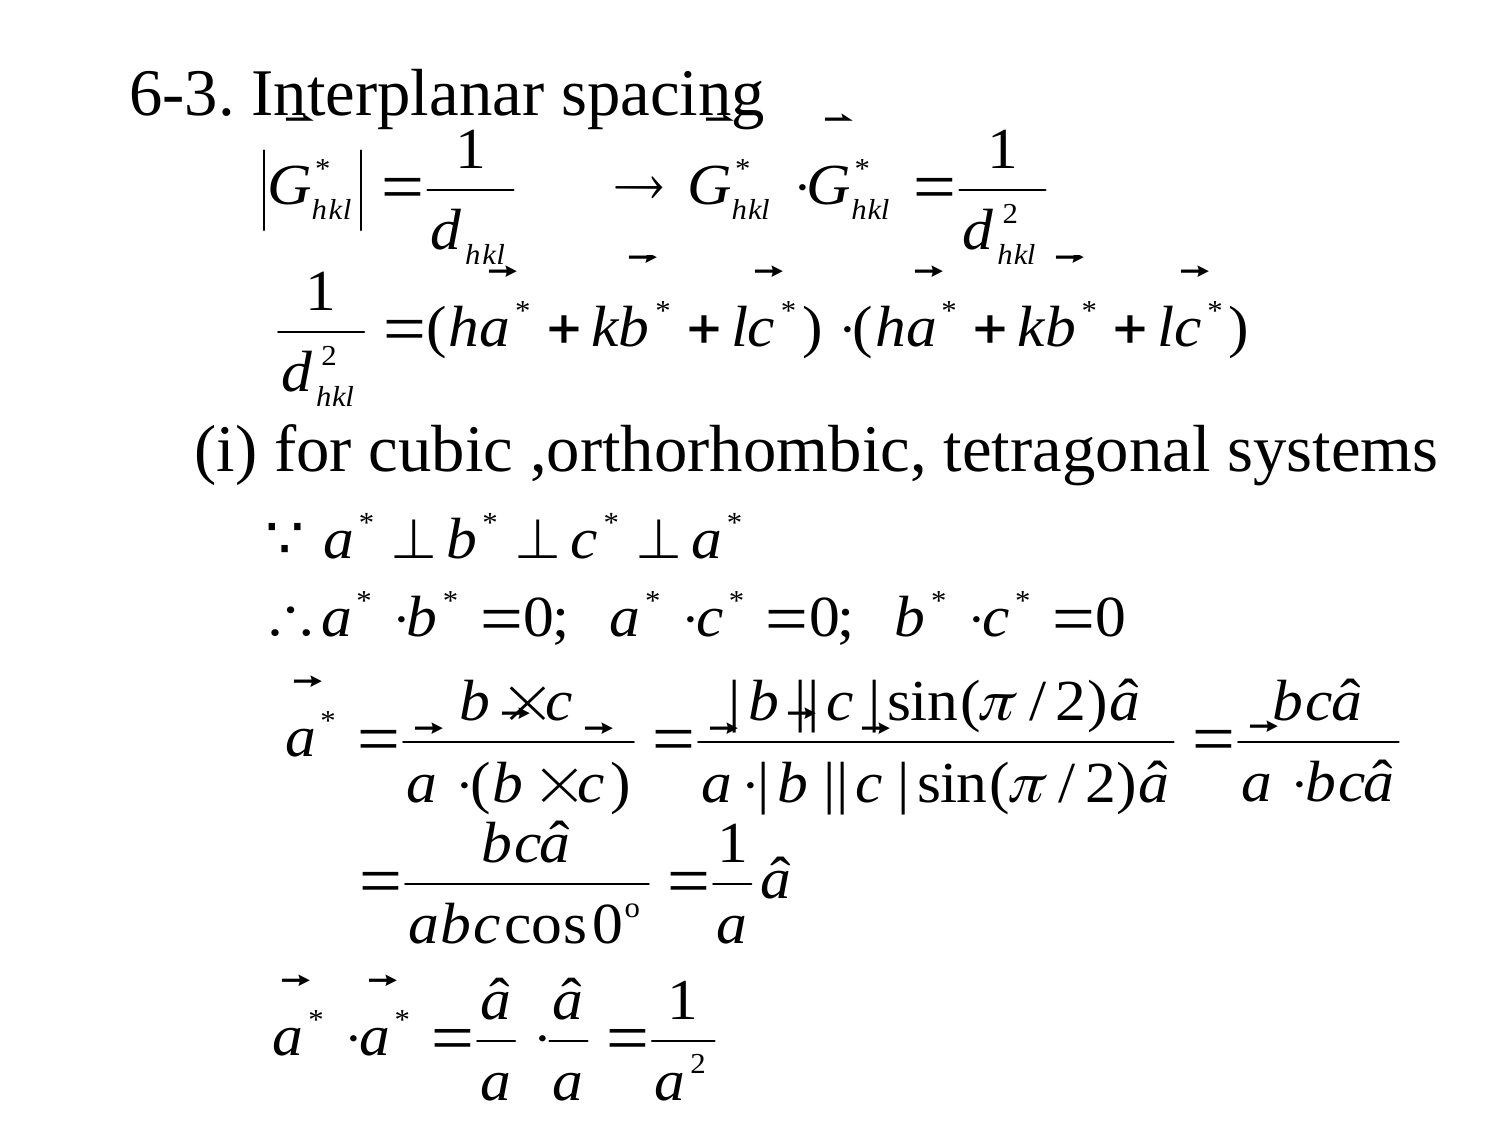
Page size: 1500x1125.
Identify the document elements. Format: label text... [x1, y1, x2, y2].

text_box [266, 491, 751, 568]
text_box (i) for cubic ,orthorhombic, tetragonal systems [179, 397, 1457, 492]
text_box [608, 113, 1058, 253]
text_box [265, 963, 728, 1110]
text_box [277, 656, 1412, 827]
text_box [269, 255, 1259, 418]
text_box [348, 806, 802, 953]
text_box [265, 569, 1136, 658]
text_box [253, 113, 527, 276]
text_box 6-3. Interplanar spacing [114, 41, 782, 136]
